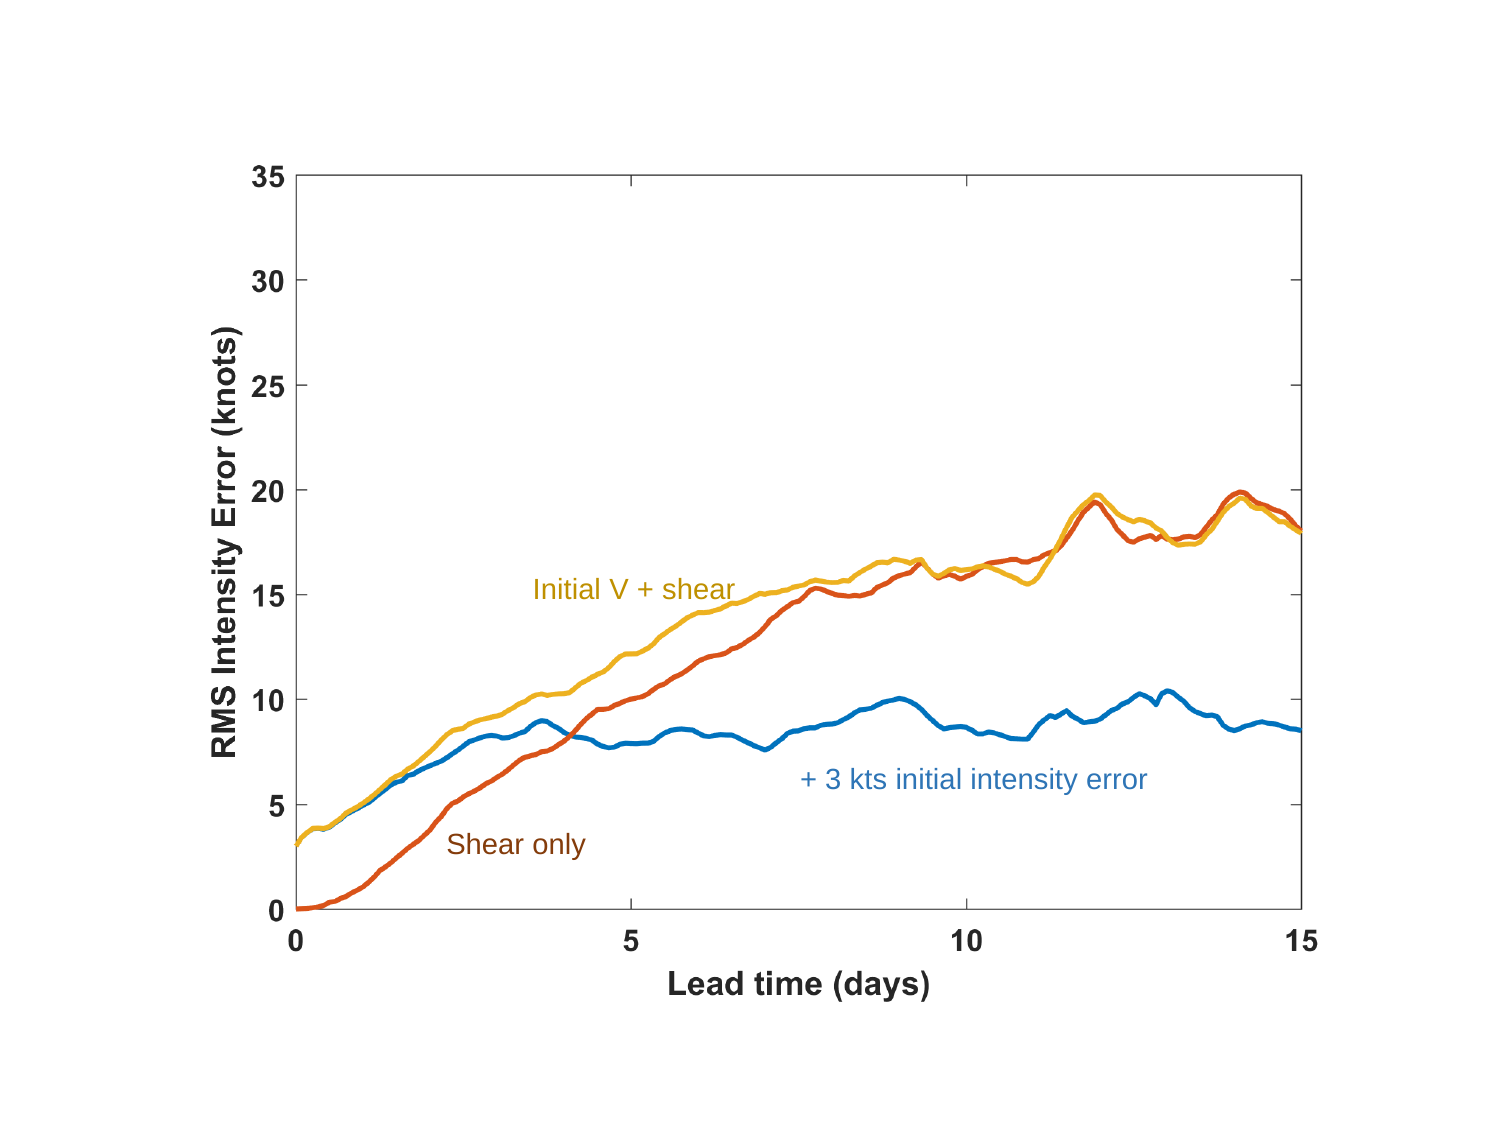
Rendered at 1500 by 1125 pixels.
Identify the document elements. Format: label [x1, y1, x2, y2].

picture [127, 107, 1424, 1008]
